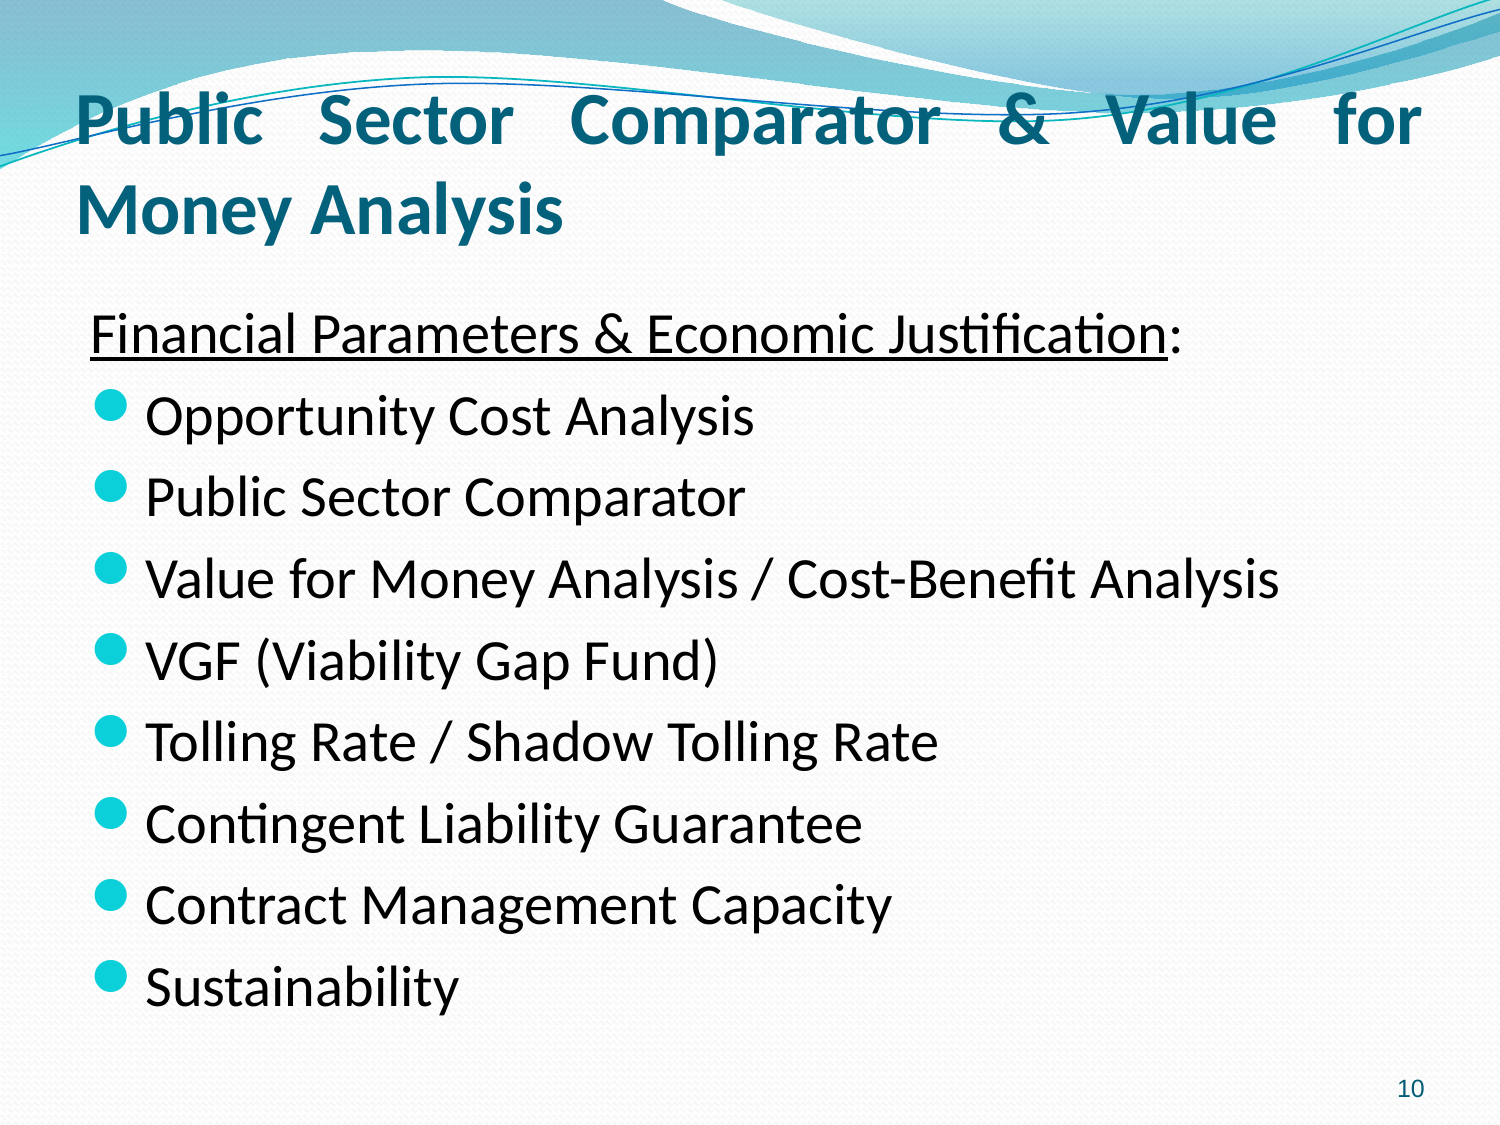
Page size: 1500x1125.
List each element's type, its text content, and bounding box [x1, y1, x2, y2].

slide_number 10 [1299, 1042, 1425, 1103]
list Financial Parameters & Economic Justification: Opportunity Cost Analysis Public Sector Comparator Value for Money Analysis / Cost-Benefit Analysis VGF (Viability Gap Fund) Tolling Rate / Shadow Tolling Rate Contingent Liability Guarantee Contract Management Capacity Sustainability [74, 287, 1426, 1038]
title Public Sector Comparator & Value for Money Analysis [74, 115, 1426, 251]
